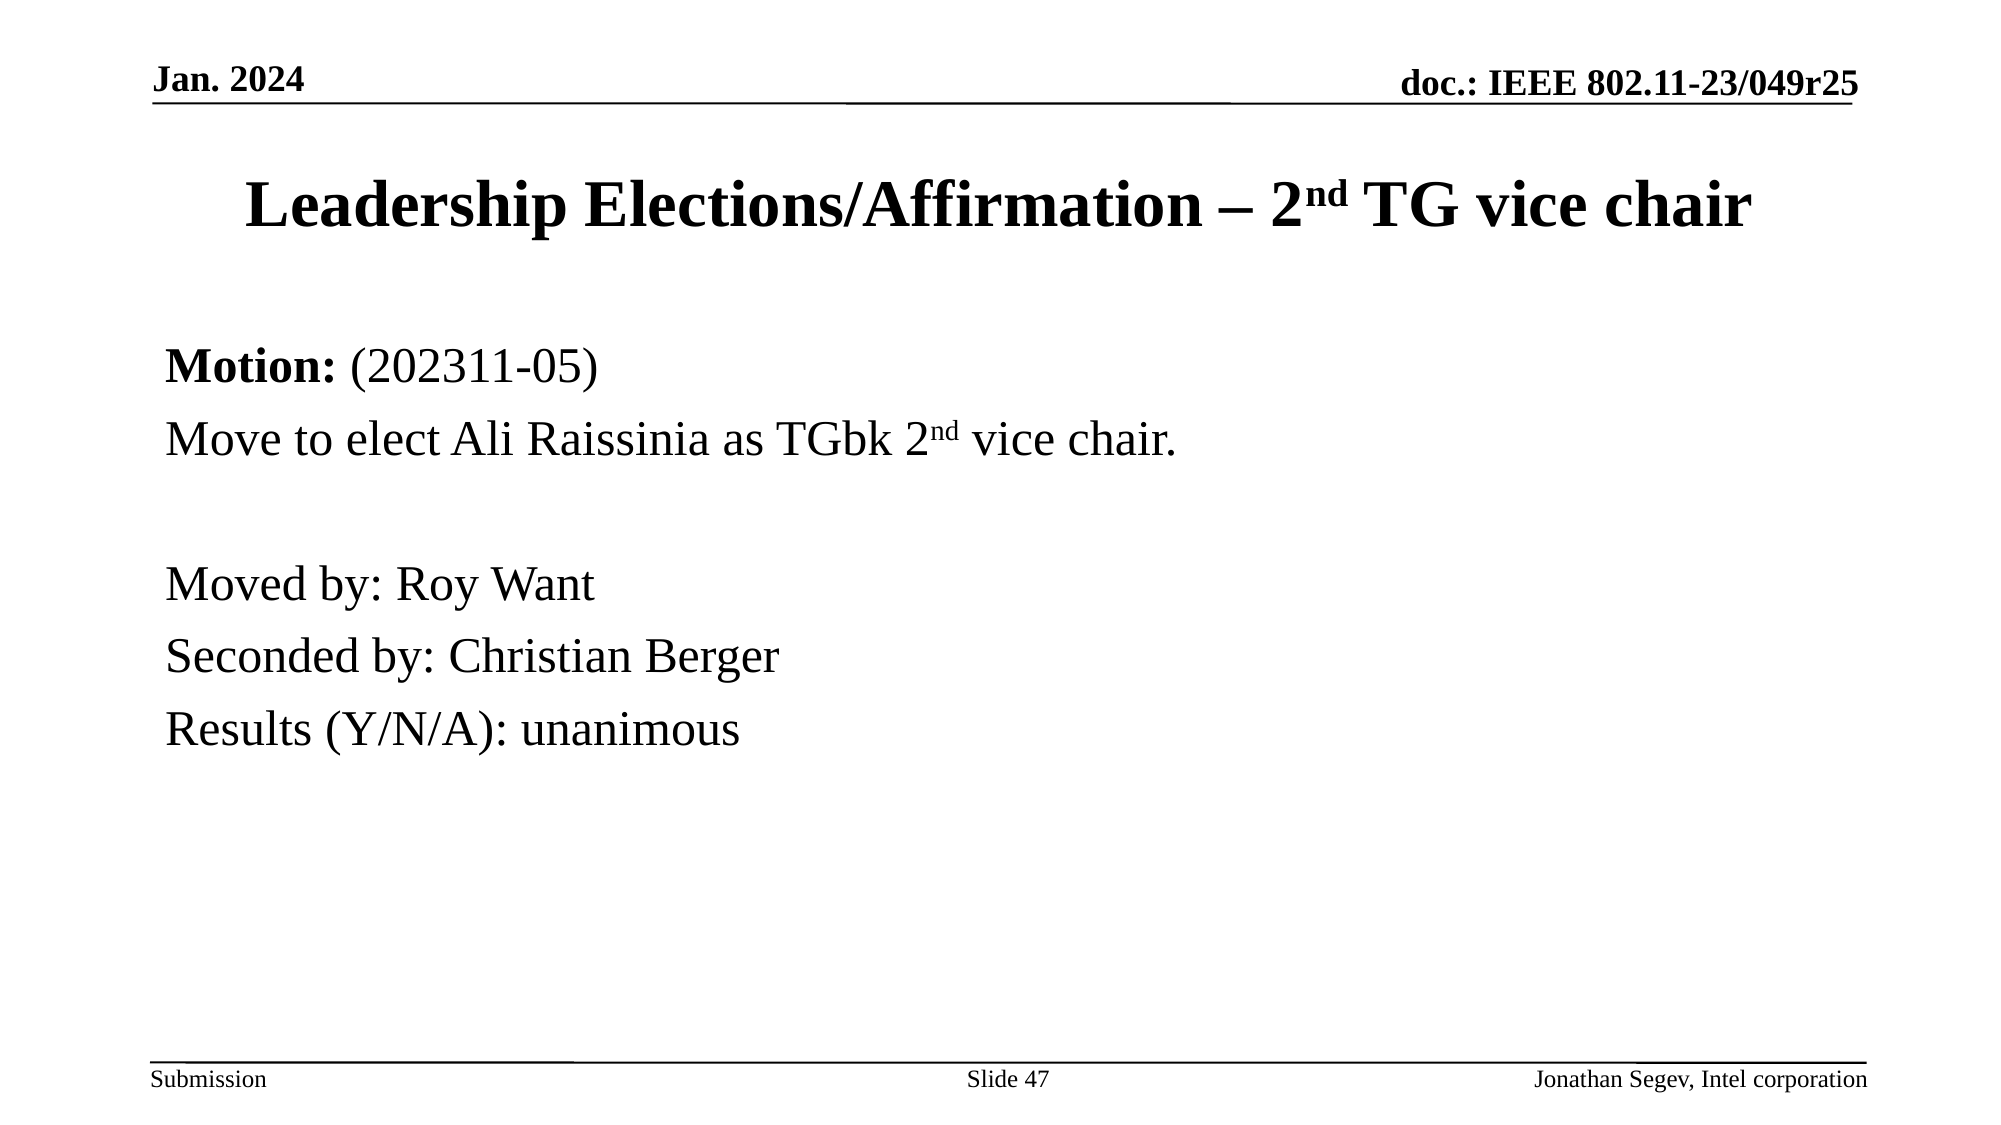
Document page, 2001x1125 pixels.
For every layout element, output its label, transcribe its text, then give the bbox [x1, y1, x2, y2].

footer Jonathan Segev, Intel corporation [1171, 1061, 1869, 1093]
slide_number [152, 54, 563, 100]
slide_number Slide 47 [950, 1061, 1067, 1123]
title Leadership Elections/Affirmation – 2nd TG vice chair [149, 112, 1850, 288]
list Motion: (202311-05) Move to elect Ali Raissinia as TGbk 2nd vice chair. Moved by: Roy Want Seconded by: Christian Berger Results (Y/N/A): unanimous [149, 324, 1850, 1000]
